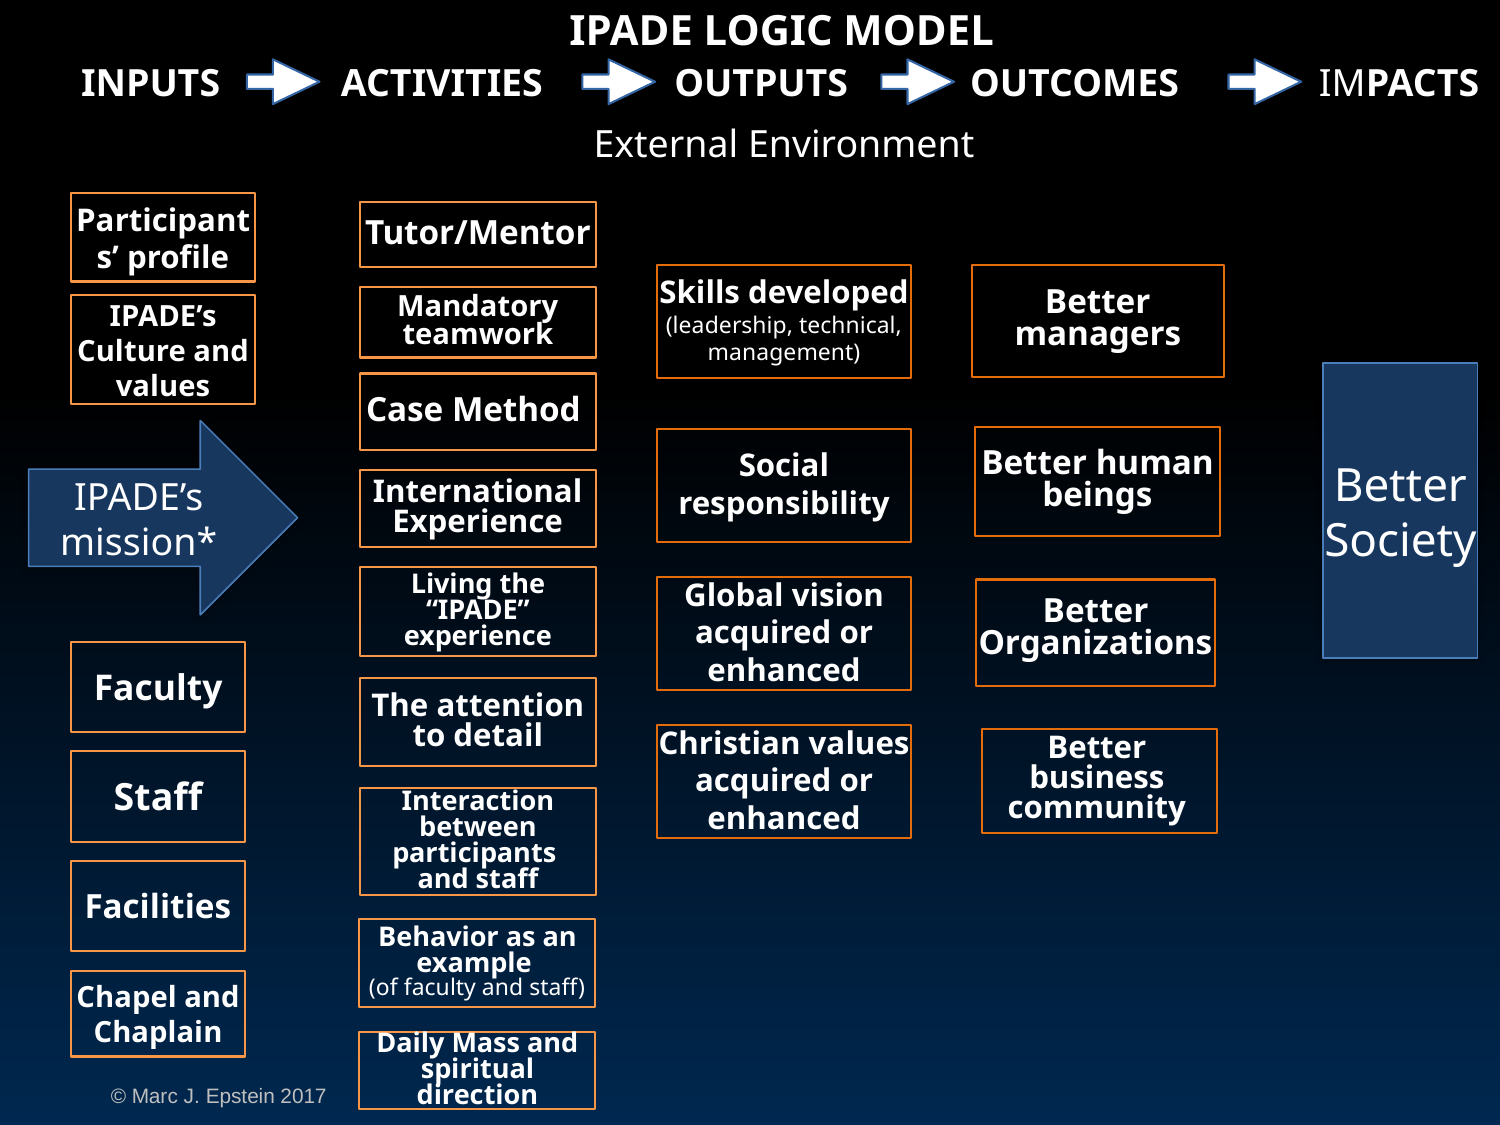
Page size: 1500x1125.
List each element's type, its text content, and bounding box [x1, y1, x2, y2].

text_box OUTPUTS [674, 58, 870, 104]
text_box [582, 59, 656, 105]
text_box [70, 295, 256, 405]
text_box INPUTS [80, 58, 221, 104]
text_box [972, 265, 1224, 378]
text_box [70, 751, 246, 842]
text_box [28, 420, 298, 616]
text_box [359, 219, 597, 268]
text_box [82, 109, 1486, 175]
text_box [656, 428, 911, 542]
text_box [359, 286, 597, 358]
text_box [359, 567, 597, 656]
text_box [359, 373, 597, 451]
text_box [881, 59, 955, 105]
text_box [657, 576, 912, 691]
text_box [657, 264, 912, 378]
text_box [657, 724, 912, 839]
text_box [359, 470, 597, 548]
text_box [975, 579, 1216, 687]
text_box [359, 1032, 596, 1110]
text_box IMPACTS [1318, 58, 1500, 104]
text_box ACTIVITIES [340, 58, 576, 104]
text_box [359, 677, 597, 767]
text_box [246, 59, 320, 105]
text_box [70, 970, 246, 1057]
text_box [974, 426, 1221, 537]
text_box [1228, 59, 1302, 105]
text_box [981, 728, 1217, 834]
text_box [1322, 362, 1478, 659]
text_box IPADE LOGIC MODEL [515, 4, 1006, 55]
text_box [70, 641, 246, 733]
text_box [359, 918, 596, 1008]
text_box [70, 192, 256, 282]
text_box OUTCOMES [970, 58, 1216, 104]
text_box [70, 860, 246, 952]
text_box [359, 784, 597, 899]
